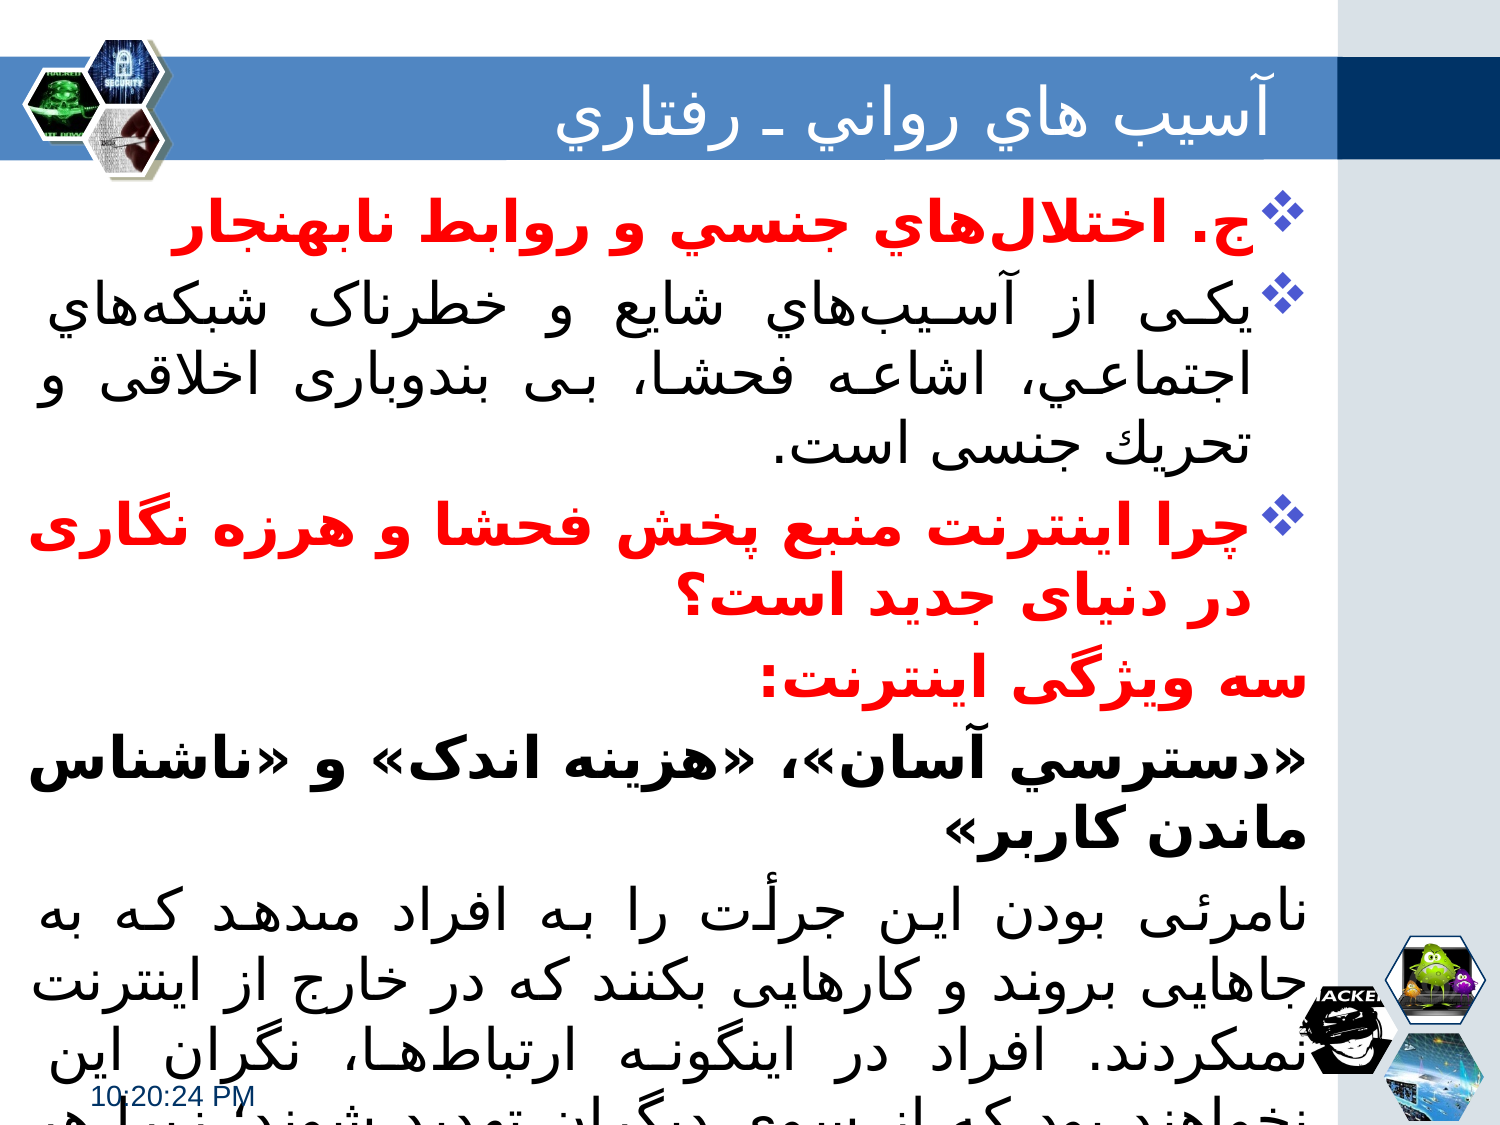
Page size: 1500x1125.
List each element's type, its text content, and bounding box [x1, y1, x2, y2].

picture [88, 109, 159, 172]
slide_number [74, 1069, 426, 1110]
picture [88, 40, 159, 103]
picture [1387, 938, 1484, 1023]
picture [28, 73, 99, 136]
picture [1297, 986, 1398, 1074]
list ج. اختلال‌هاي جنسي و روابط نابهنجار يكى از آسيب‌هاي شايع و خطرناک شبکه‌هاي اجتماعي، اشاعه فحشا، بى بندوبارى اخلاقى و تحريك جنسى است. چرا اینترنت منبع پخش فحشا و هرزه نگاری در دنیای جدید است؟ سه ویژگی اینترنت: «دسترسي آسان»، «هزينه اندک» و «ناشناس ماندن کاربر» نامرئى بودن اين جرأت را به افراد مى‏دهد كه به جاهايى بروند و كارهايى بكنند كه در خارج از اينترنت نمى‏كردند. افراد در اينگونه ارتباط‌ها، نگران اين نخواهند بود كه از سوى ديگران تهديد شوند؛ زيرا هر كارى كه انجام دهند، گمنام خواهند ماند. [12, 176, 1325, 1025]
title آسيب هاي رواني ـ رفتاري [187, 62, 1288, 155]
picture [1383, 1033, 1484, 1121]
